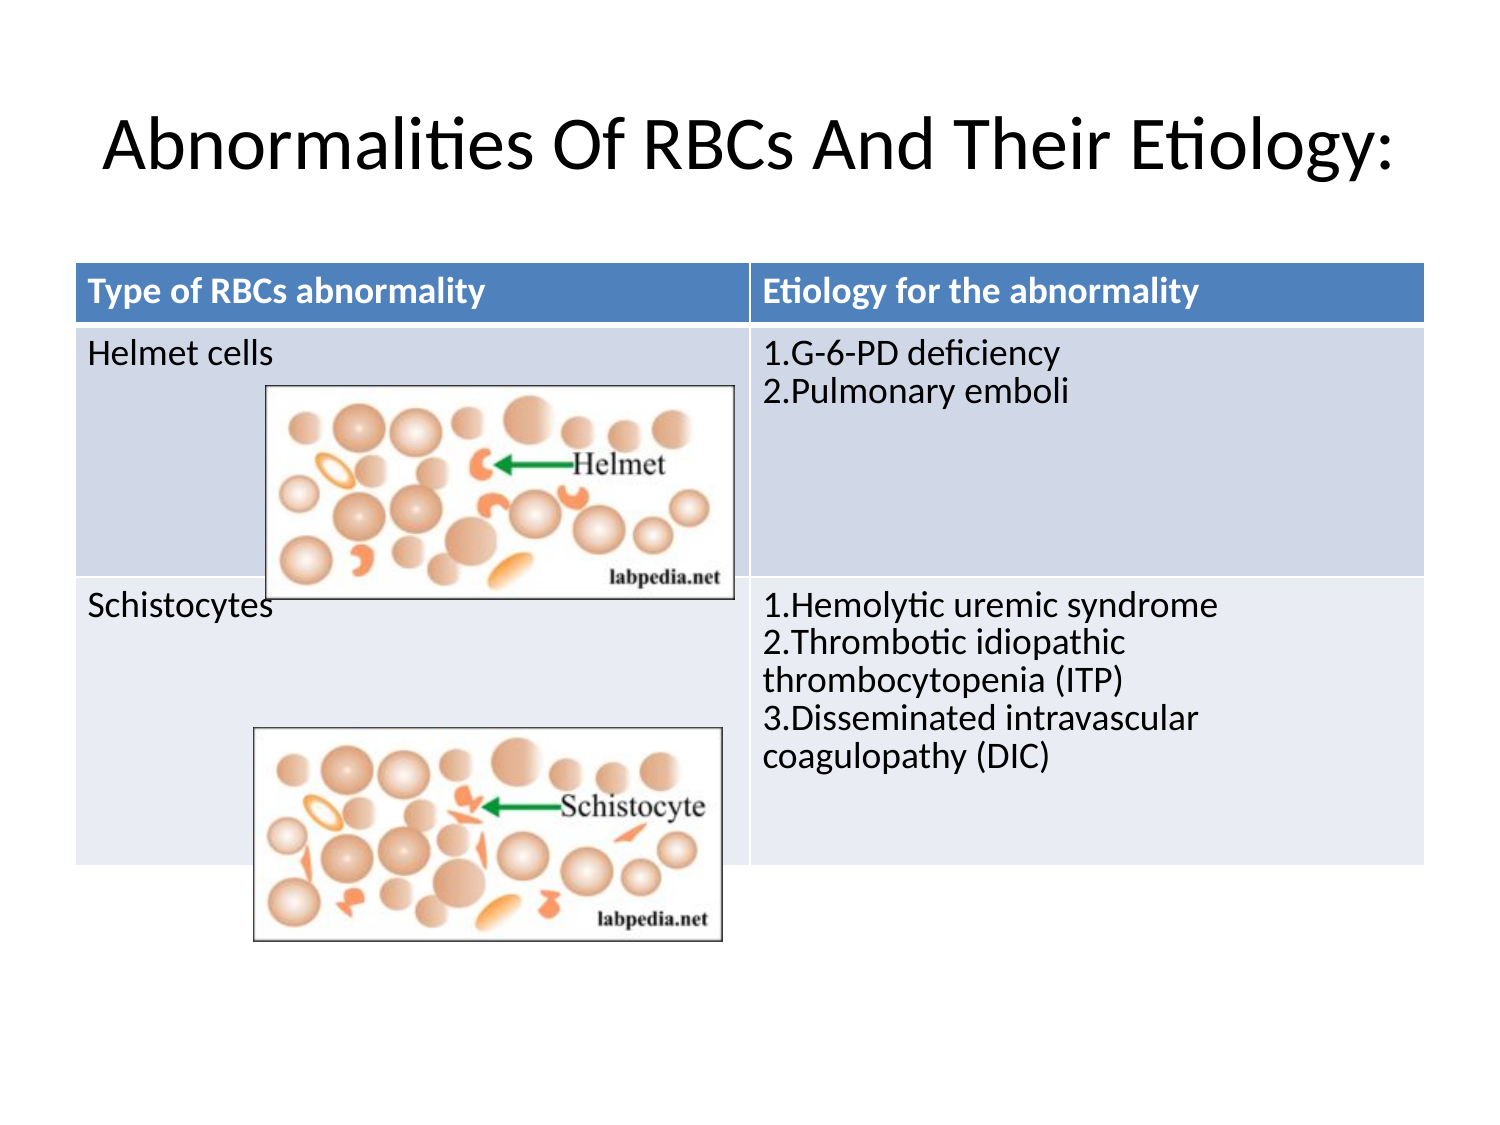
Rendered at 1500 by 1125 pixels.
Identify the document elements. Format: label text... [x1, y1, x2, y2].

table_header Etiology for the abnormality [751, 263, 1424, 322]
table_header Type of RBCs abnormality [76, 263, 749, 322]
picture [253, 727, 723, 943]
table_cell Helmet cells [76, 328, 749, 576]
table_cell Schistocytes [76, 578, 749, 865]
table_cell G-6-PD deficiency Pulmonary emboli [751, 328, 1424, 576]
title Abnormalities Of RBCs And Their Etiology: [75, 45, 1425, 233]
table_cell Hemolytic uremic syndrome Thrombotic idiopathic thrombocytopenia (ITP) Disseminated intravascular coagulopathy (DIC) [751, 578, 1424, 865]
picture [265, 385, 735, 600]
